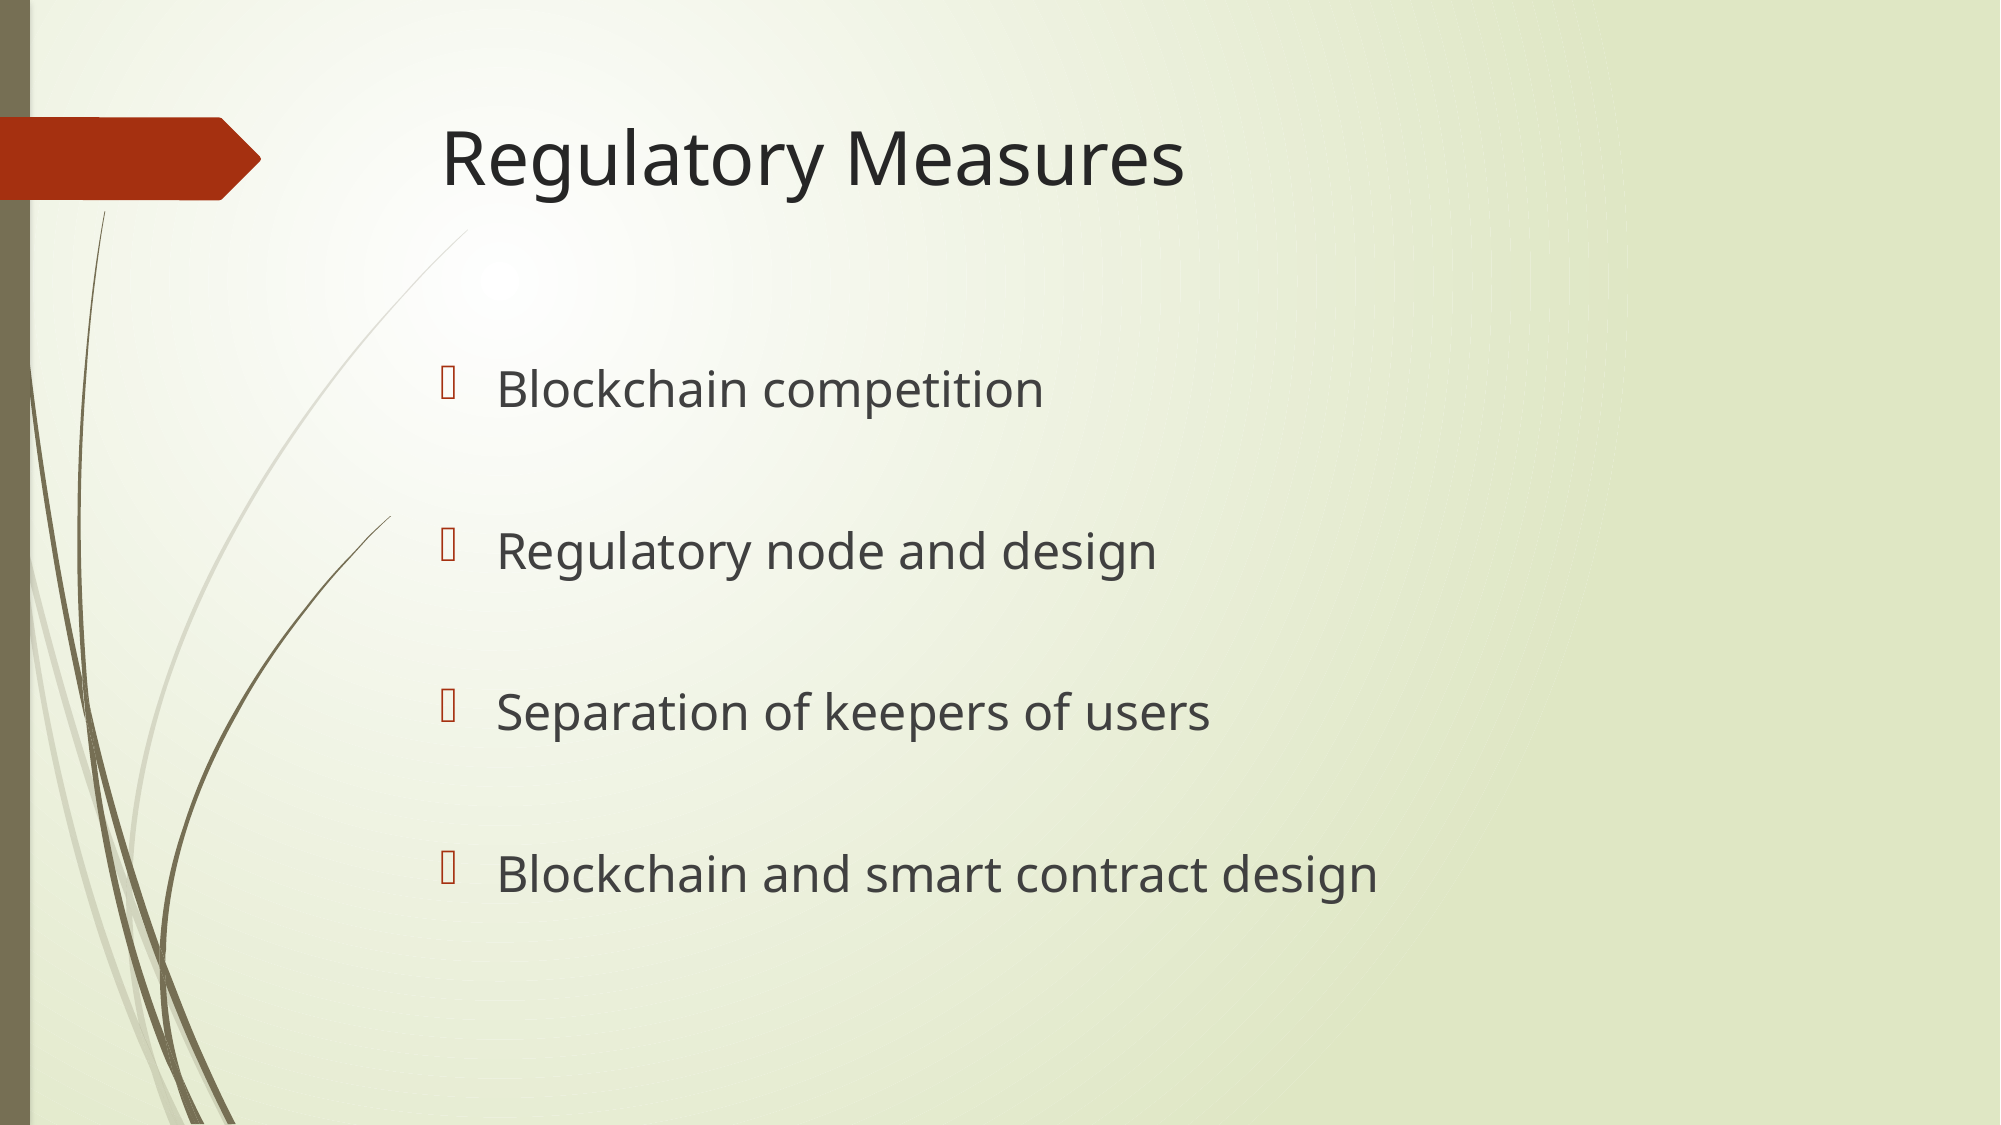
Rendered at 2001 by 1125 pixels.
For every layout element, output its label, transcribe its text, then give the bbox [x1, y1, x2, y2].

list Blockchain competition Regulatory node and design Separation of keepers of users Blockchain and smart contract design [424, 350, 1888, 970]
title Regulatory Measures [425, 102, 1888, 313]
